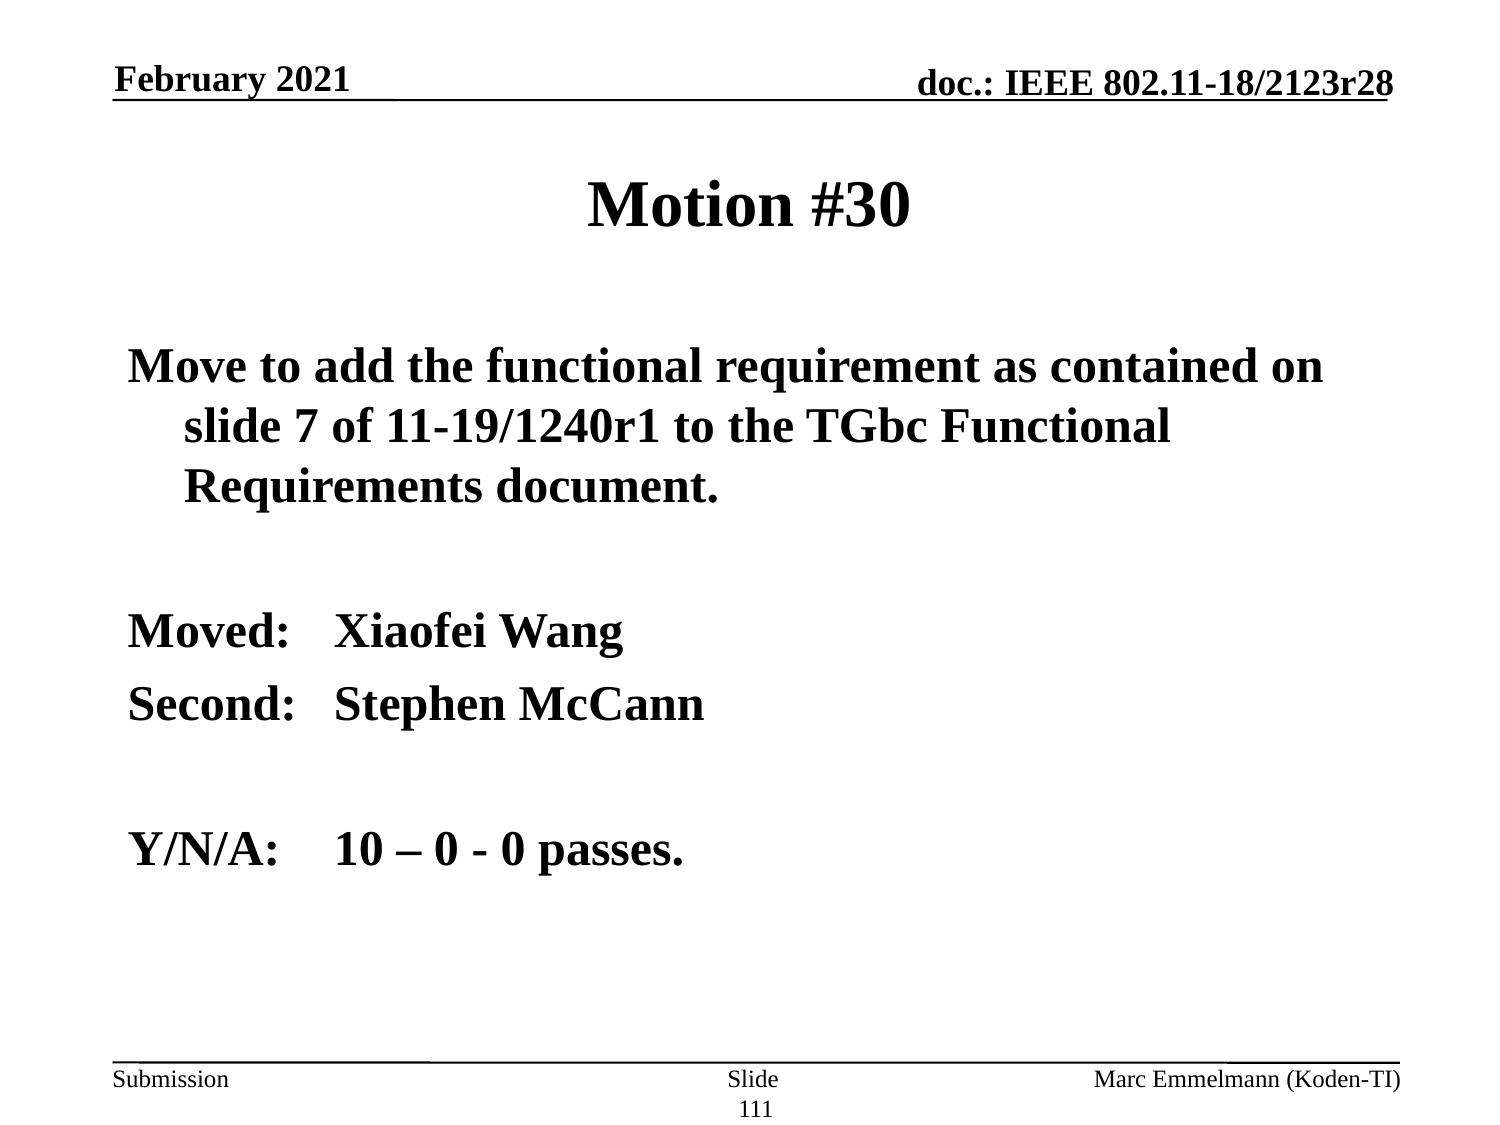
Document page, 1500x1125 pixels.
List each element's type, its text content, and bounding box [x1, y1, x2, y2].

slide_number Slide 111 [712, 1061, 800, 1123]
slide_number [114, 54, 423, 100]
list Move to add the functional requirement as contained on slide 7 of 11-19/1240r1 to the TGbc Functional Requirements document. Moved: Xiaofei Wang Second: Stephen McCann Y/N/A: 10 – 0 - 0 passes. [112, 324, 1388, 1000]
title Motion #30 [112, 112, 1388, 288]
footer Marc Emmelmann (Koden-TI) [878, 1061, 1402, 1093]
